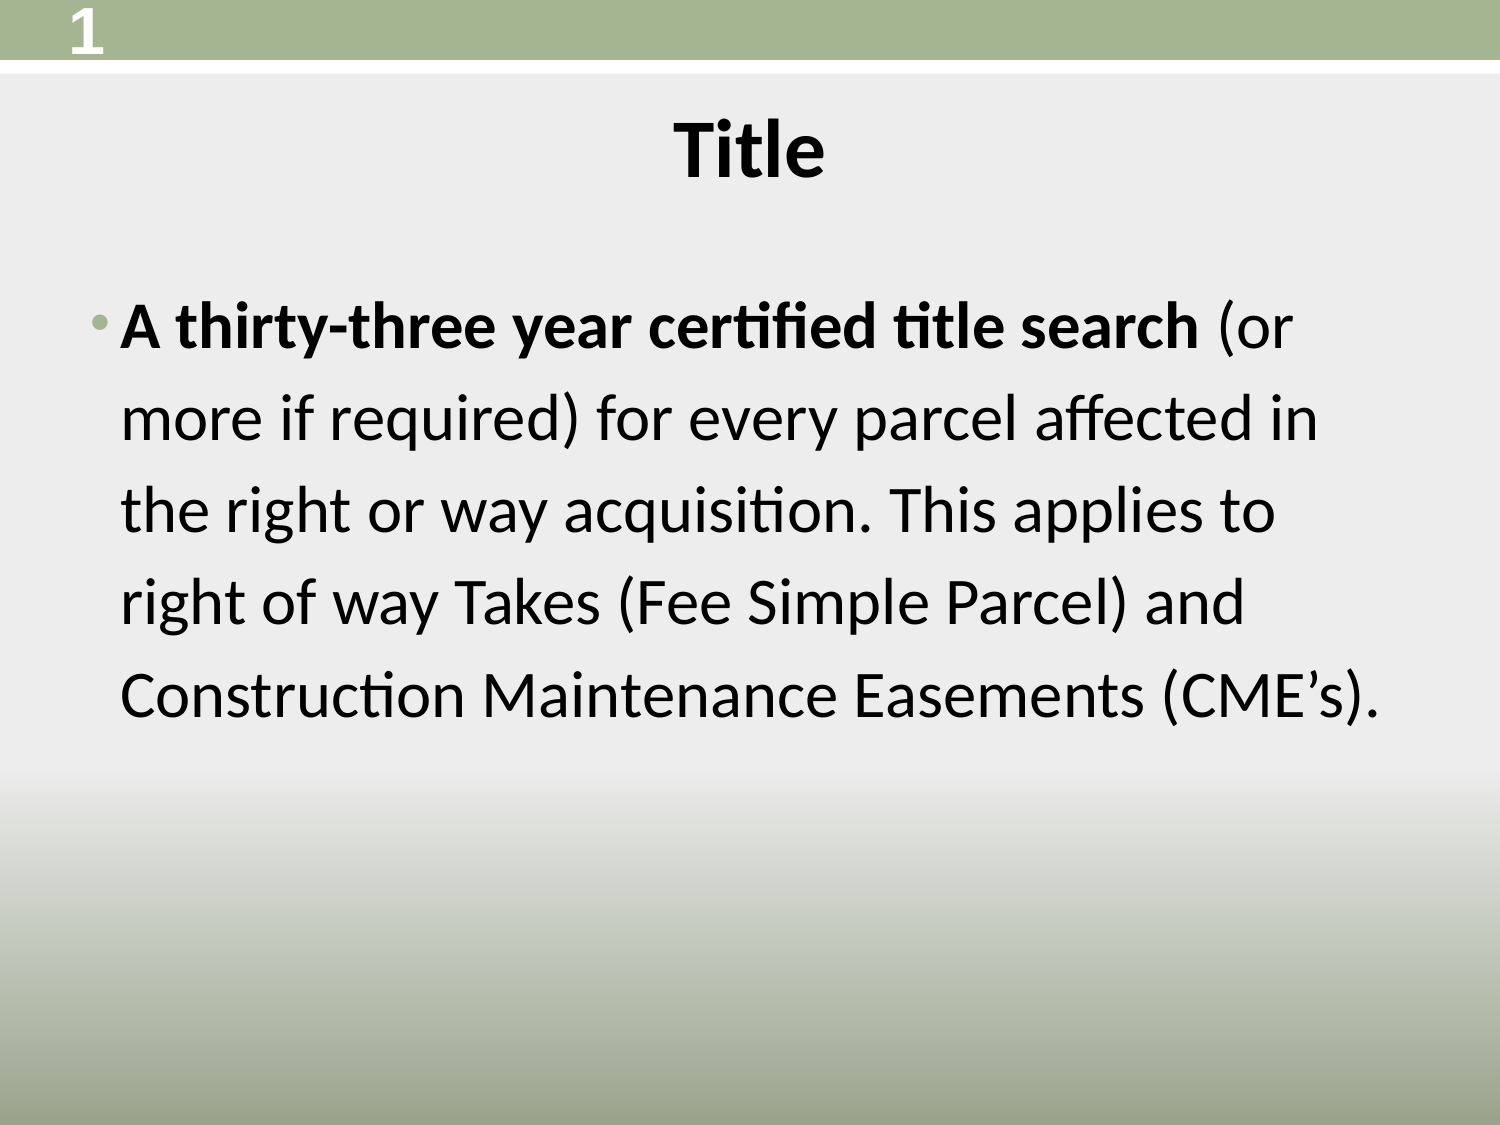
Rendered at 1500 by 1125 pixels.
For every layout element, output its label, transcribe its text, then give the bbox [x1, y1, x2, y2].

list A thirty-three year certified title search (or more if required) for every parcel affected in the right or way acquisition. This applies to right of way Takes (Fee Simple Parcel) and Construction Maintenance Easements (CME’s). [75, 262, 1425, 1063]
title Title [75, 87, 1425, 200]
text_box 1 [37, 0, 138, 75]
